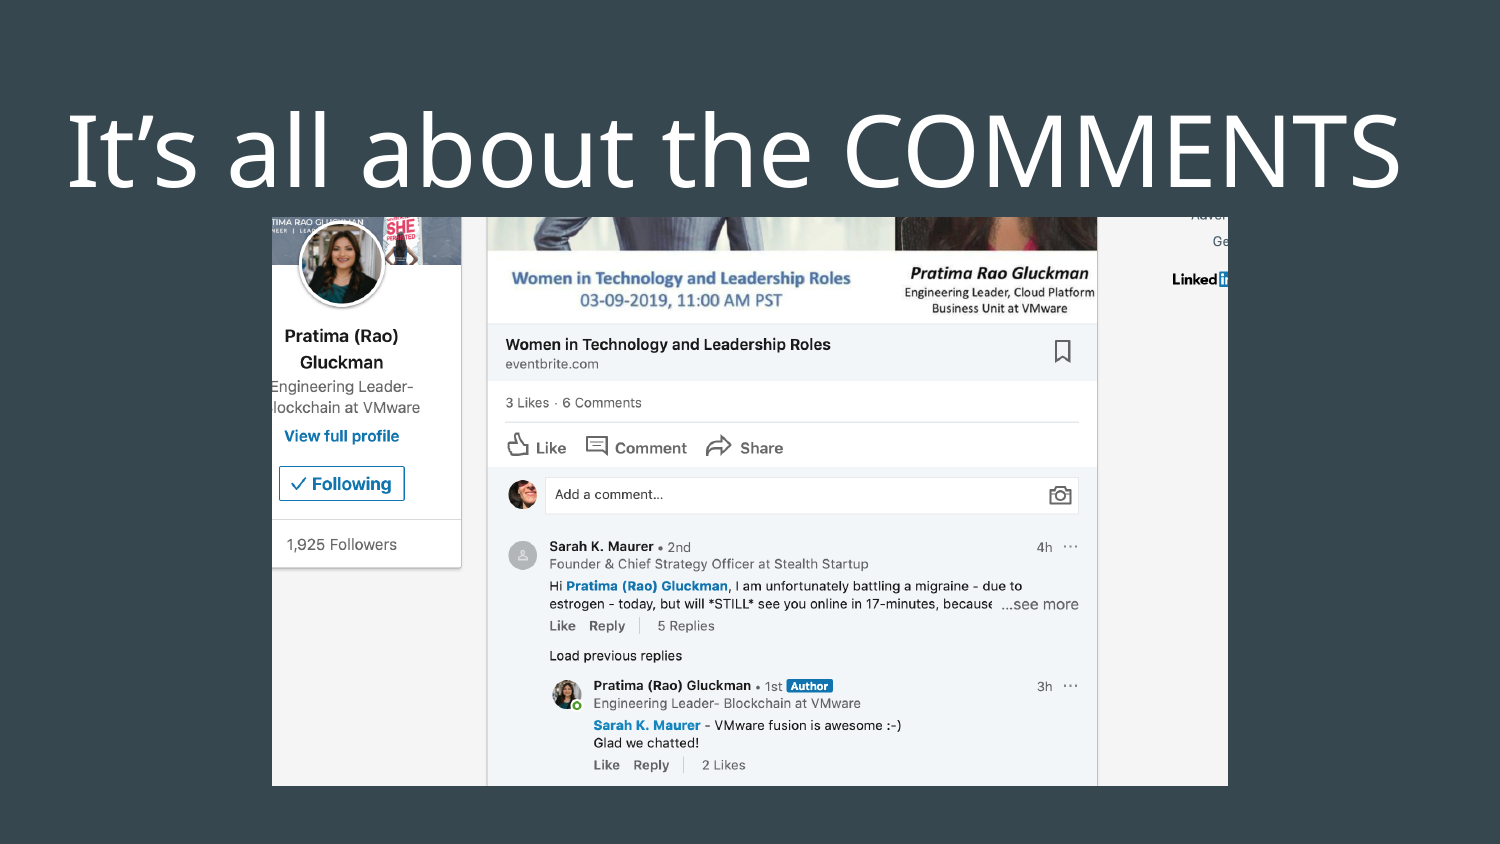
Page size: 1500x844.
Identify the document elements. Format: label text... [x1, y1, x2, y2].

picture [272, 217, 1228, 786]
title It’s all about the COMMENTS [51, 72, 1449, 167]
